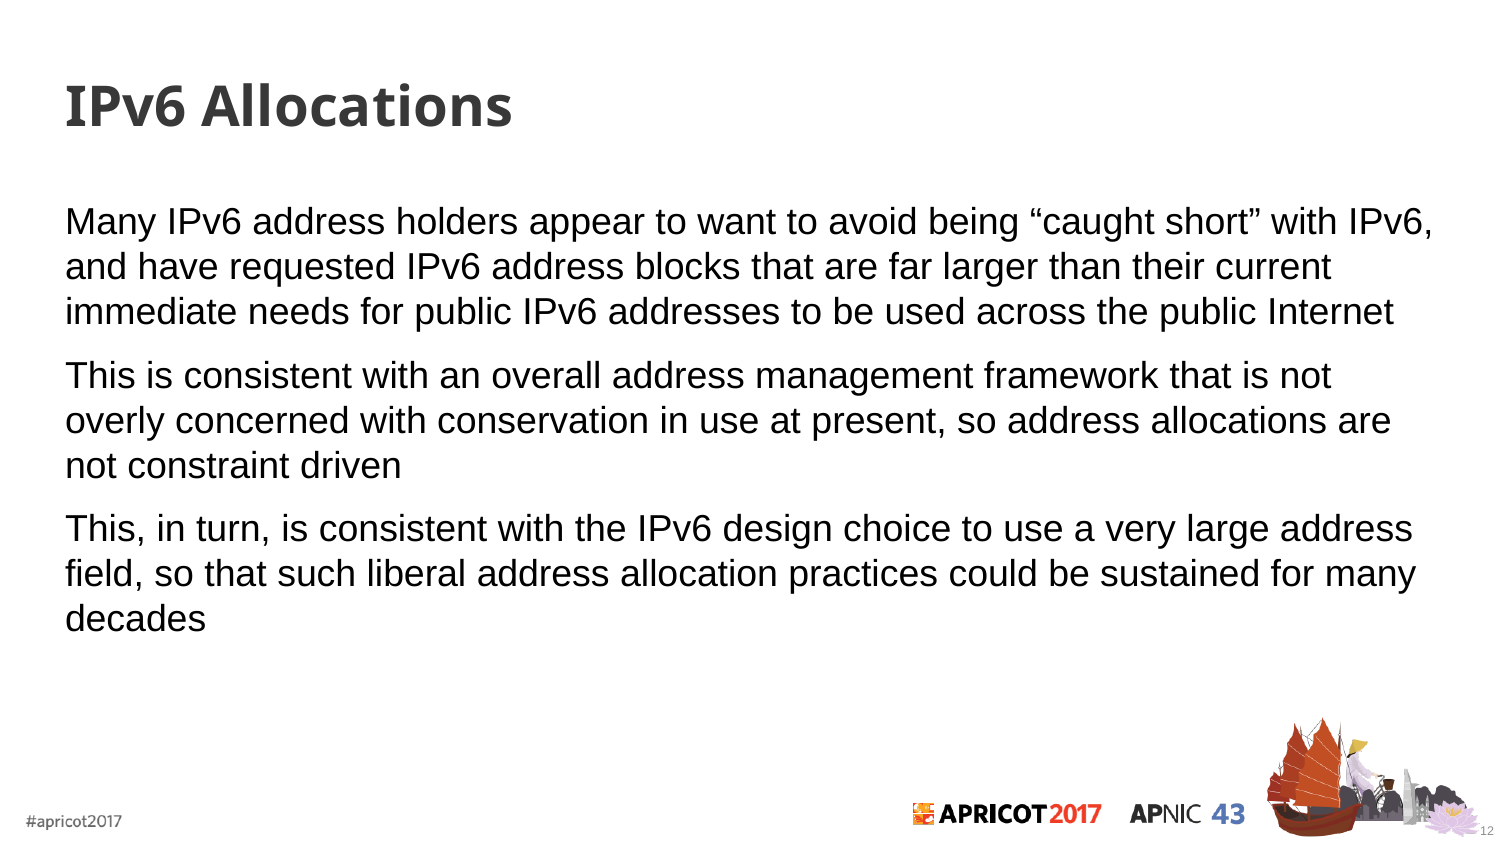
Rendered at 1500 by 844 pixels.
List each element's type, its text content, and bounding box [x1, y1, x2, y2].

list Many IPv6 address holders appear to want to avoid being “caught short” with IPv6, and have requested IPv6 address blocks that are far larger than their current immediate needs for public IPv6 addresses to be used across the public Internet This is consistent with an overall address management framework that is not overly concerned with conservation in use at present, so address allocations are not constraint driven This, in turn, is consistent with the IPv6 design choice to use a very large address field, so that such liberal address allocation practices could be sustained for many decades [64, 196, 1436, 759]
slide_number 12 [1446, 811, 1495, 839]
title IPv6 Allocations [64, 33, 1436, 175]
